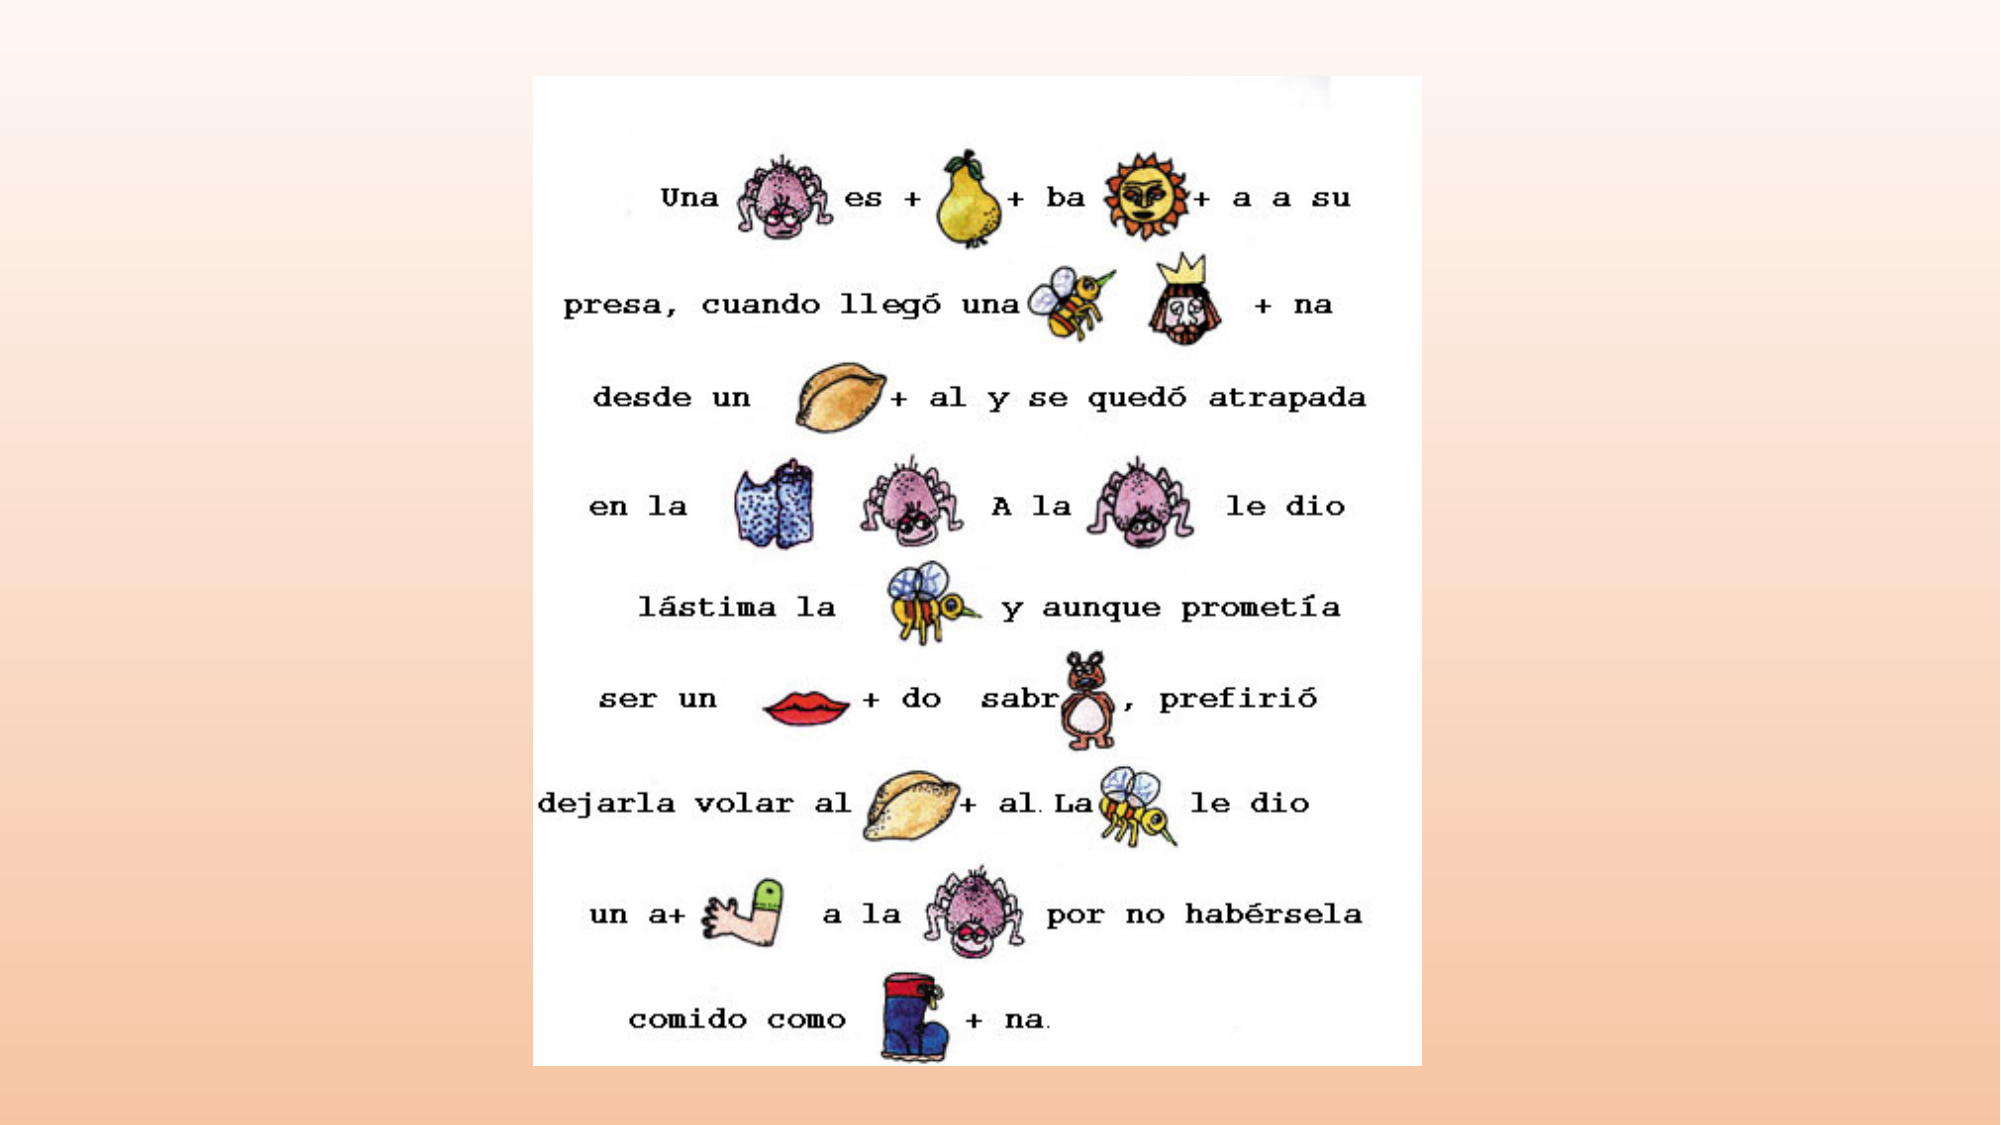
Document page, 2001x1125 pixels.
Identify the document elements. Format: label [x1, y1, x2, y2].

list [533, 76, 1422, 1066]
